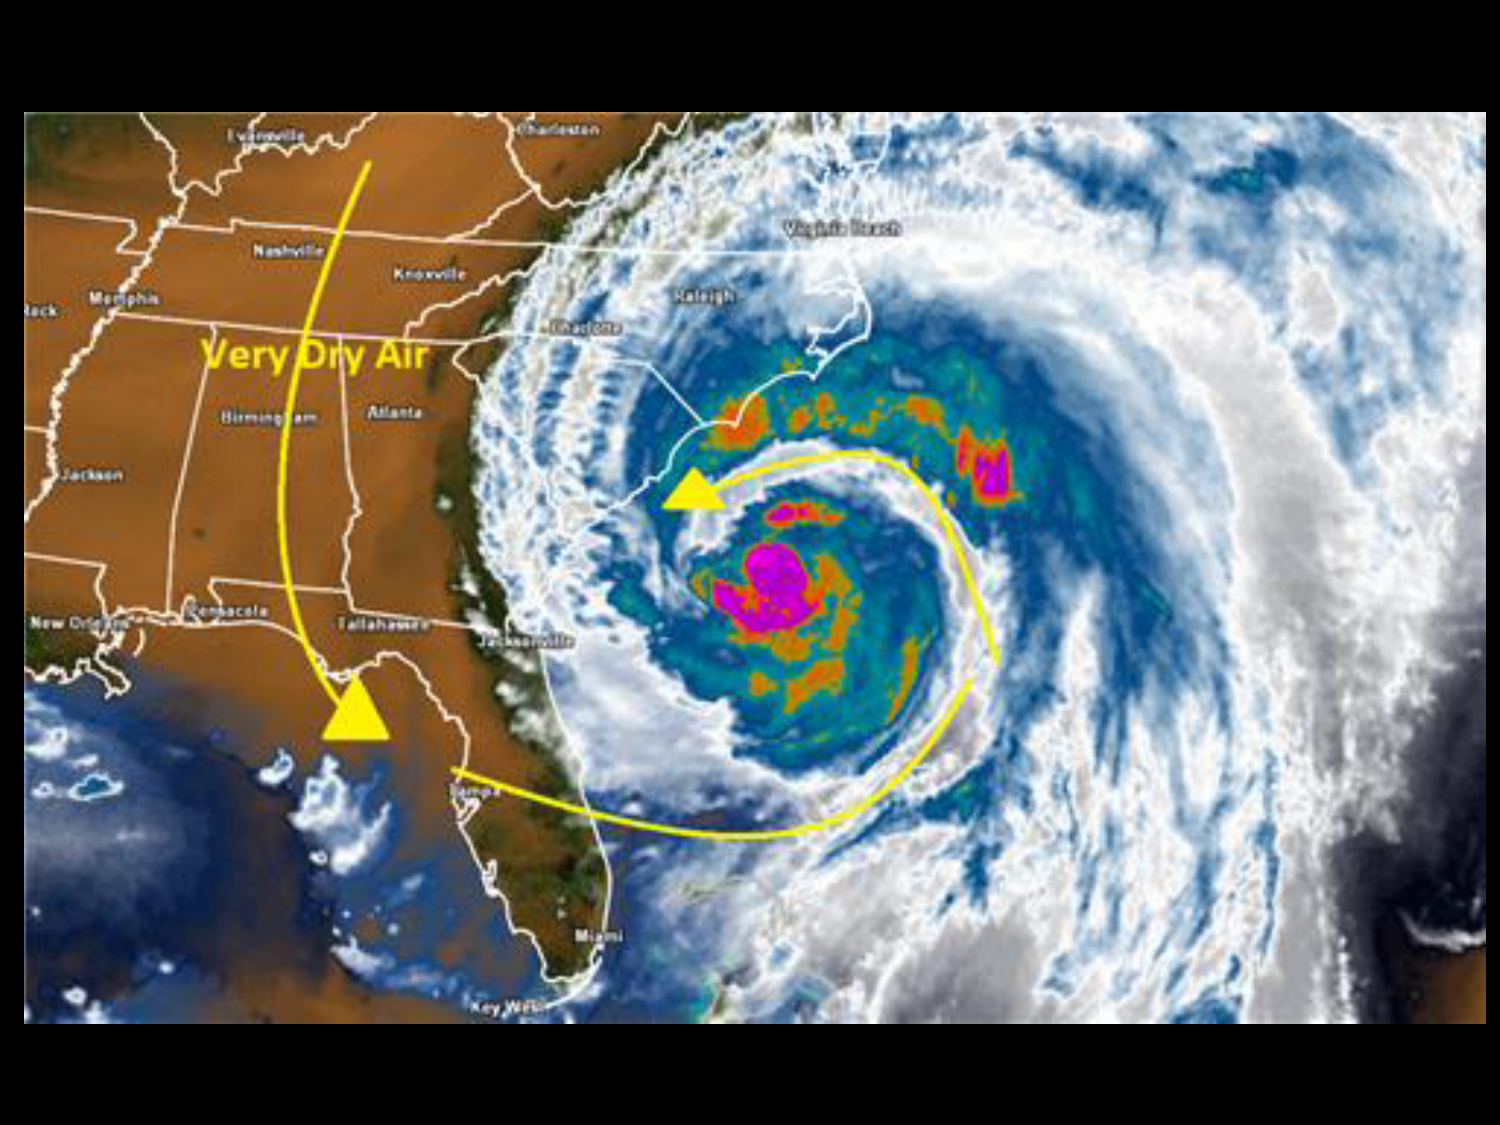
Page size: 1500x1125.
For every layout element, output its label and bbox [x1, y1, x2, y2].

list [24, 112, 1486, 1024]
